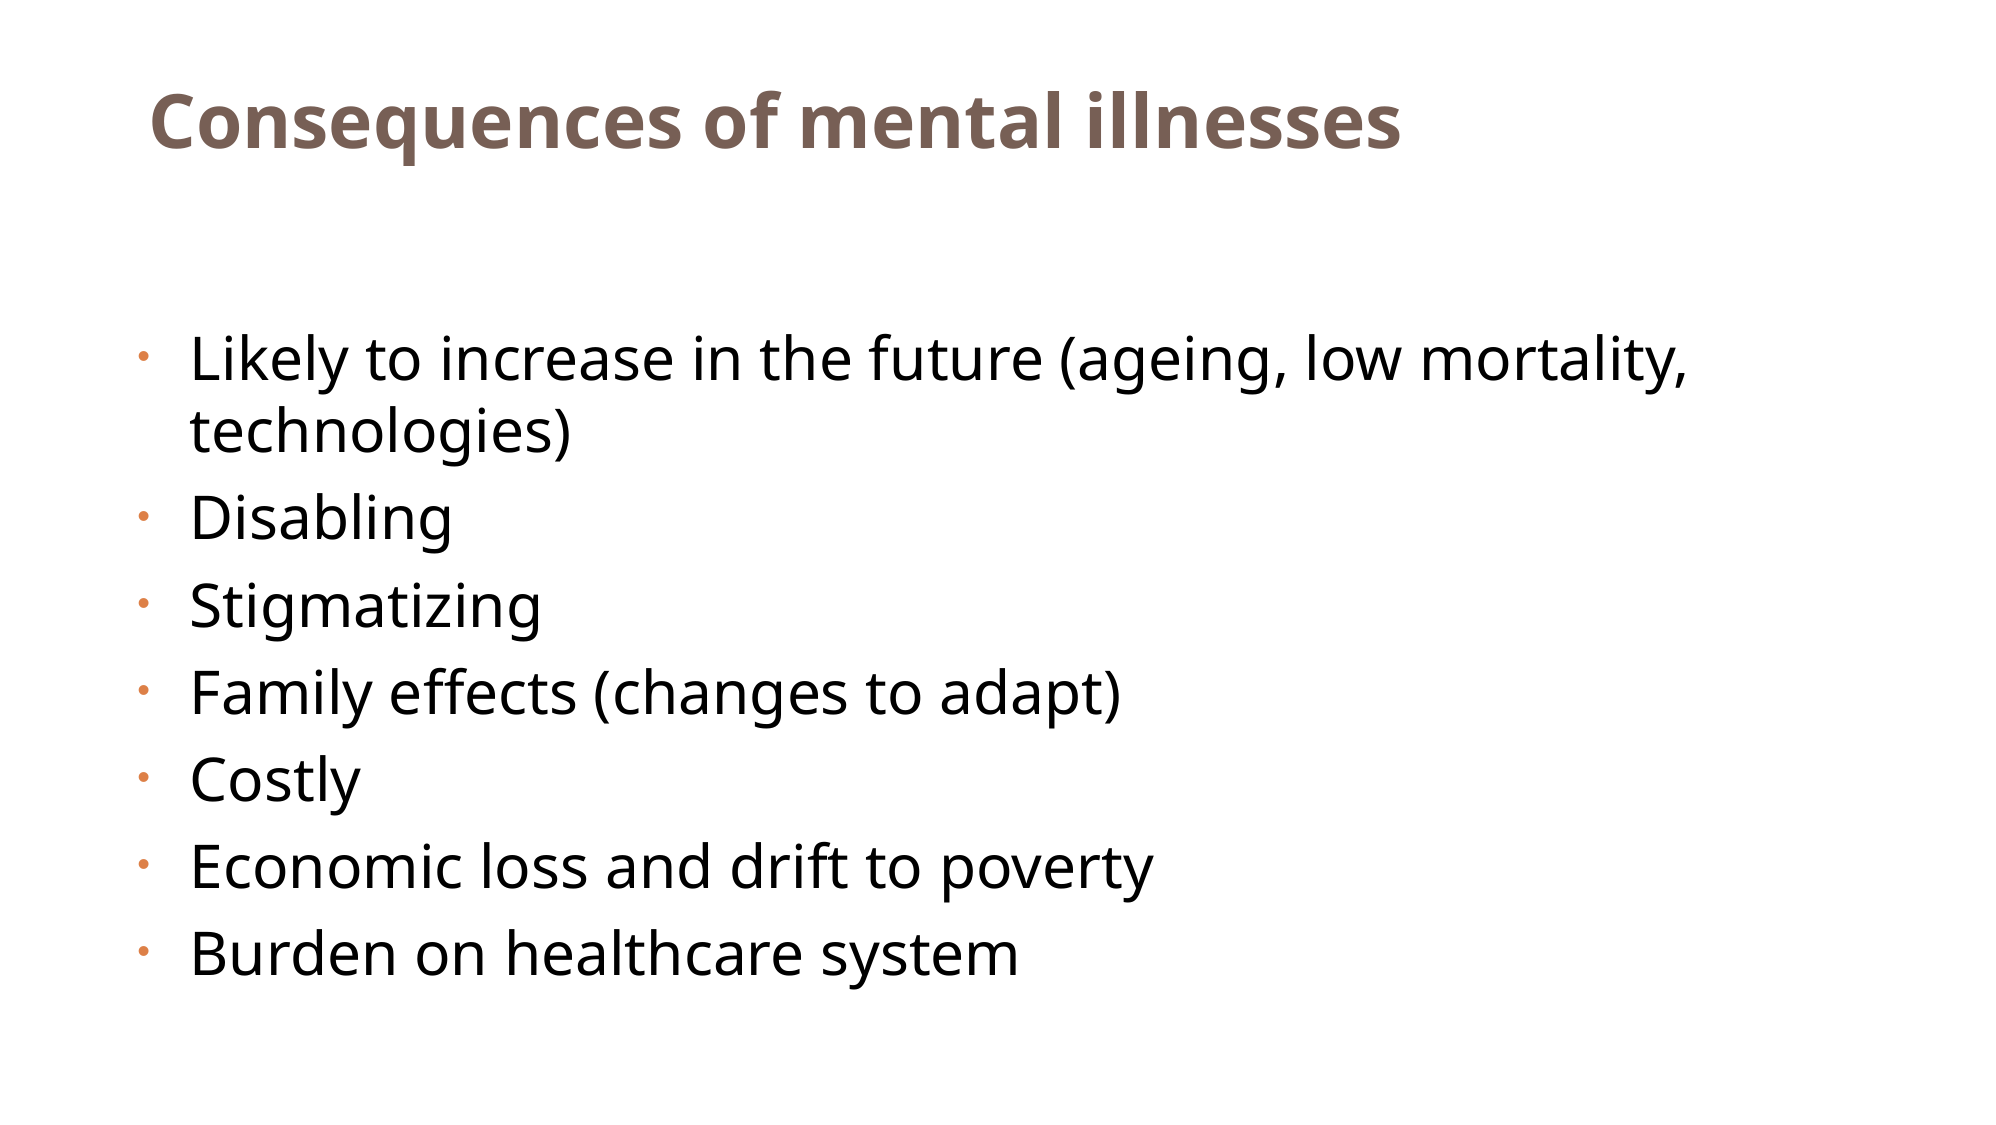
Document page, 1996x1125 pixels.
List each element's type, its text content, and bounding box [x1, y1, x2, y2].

title Consequences of mental illnesses [133, 37, 1913, 200]
list Likely to increase in the future (ageing, low mortality, technologies) Disabling Stigmatizing Family effects (changes to adapt) Costly Economic loss and drift to poverty Burden on healthcare system [122, 312, 1919, 1013]
